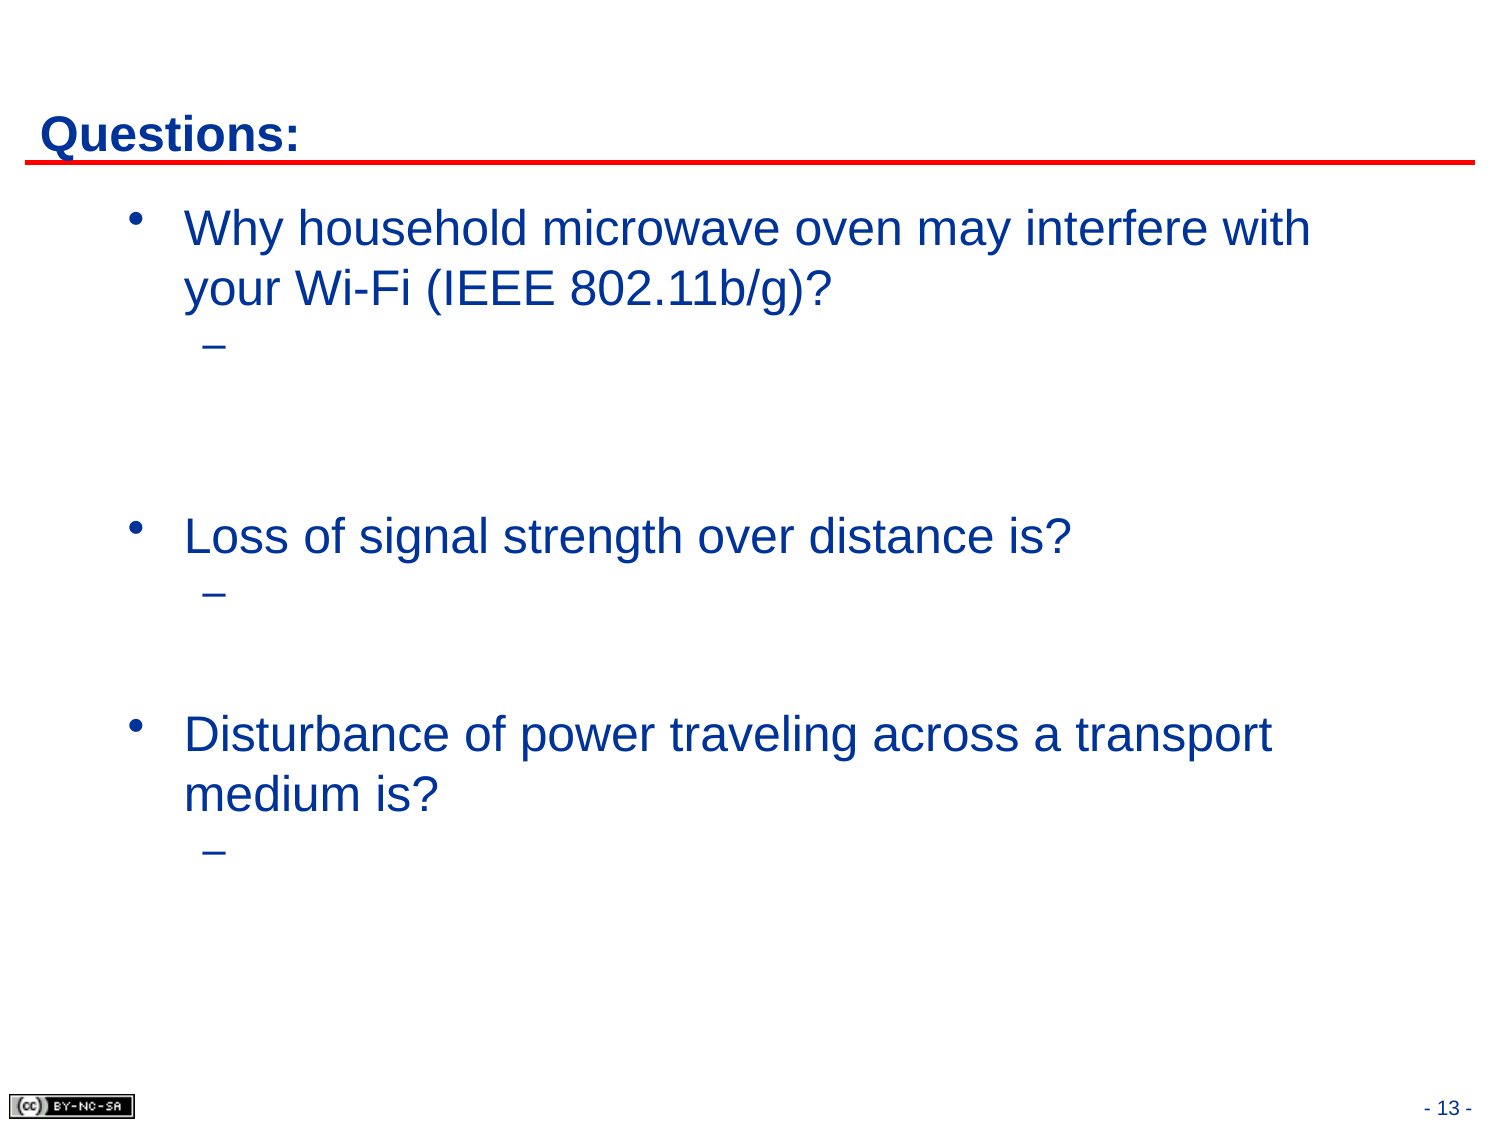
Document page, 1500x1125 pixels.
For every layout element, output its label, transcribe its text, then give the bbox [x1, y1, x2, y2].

slide_number - 13 - [1287, 1087, 1488, 1125]
picture [9, 1094, 135, 1119]
list Why household microwave oven may interfere with your Wi-Fi (IEEE 802.11b/g)? Loss of signal strength over distance is? Disturbance of power traveling across a transport medium is? [112, 187, 1388, 1076]
title Questions: [24, 0, 1476, 169]
